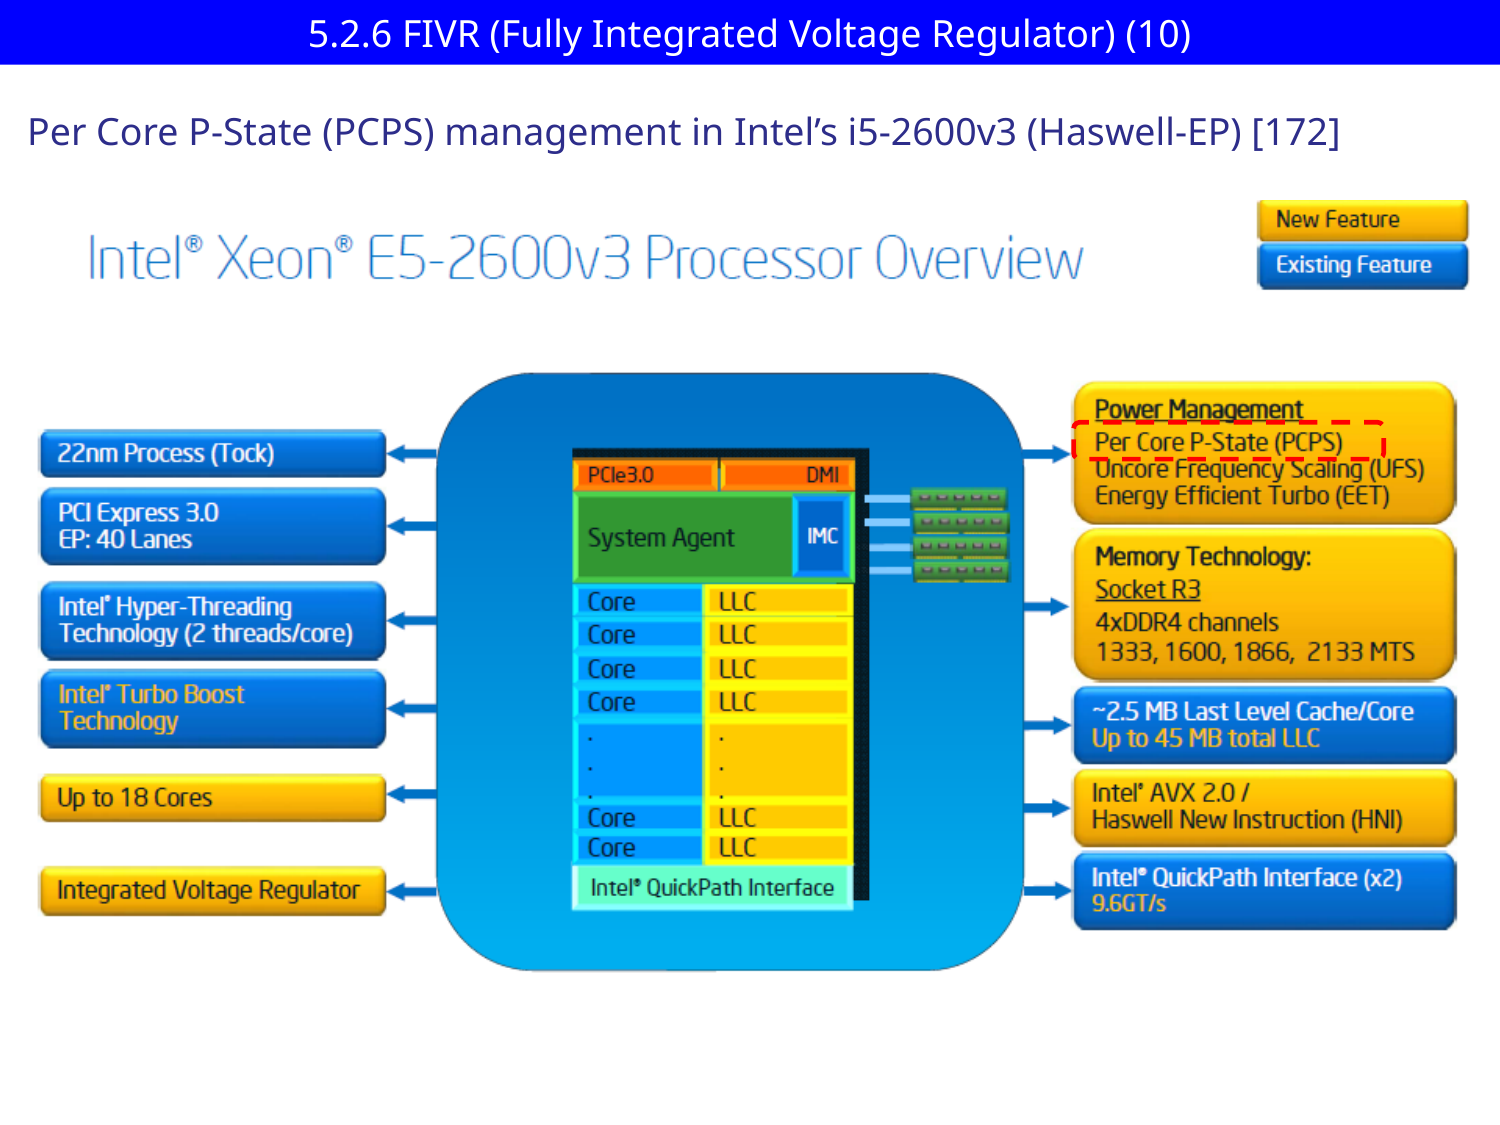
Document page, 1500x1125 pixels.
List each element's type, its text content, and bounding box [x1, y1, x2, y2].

title 5.2.6 FIVR (Fully Integrated Voltage Regulator) (10) [0, 0, 1500, 65]
text_box Per Core P-State (PCPS) management in Intel’s i5-2600v3 (Haswell-EP) [172] [12, 100, 1500, 161]
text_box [13, 200, 1500, 1030]
